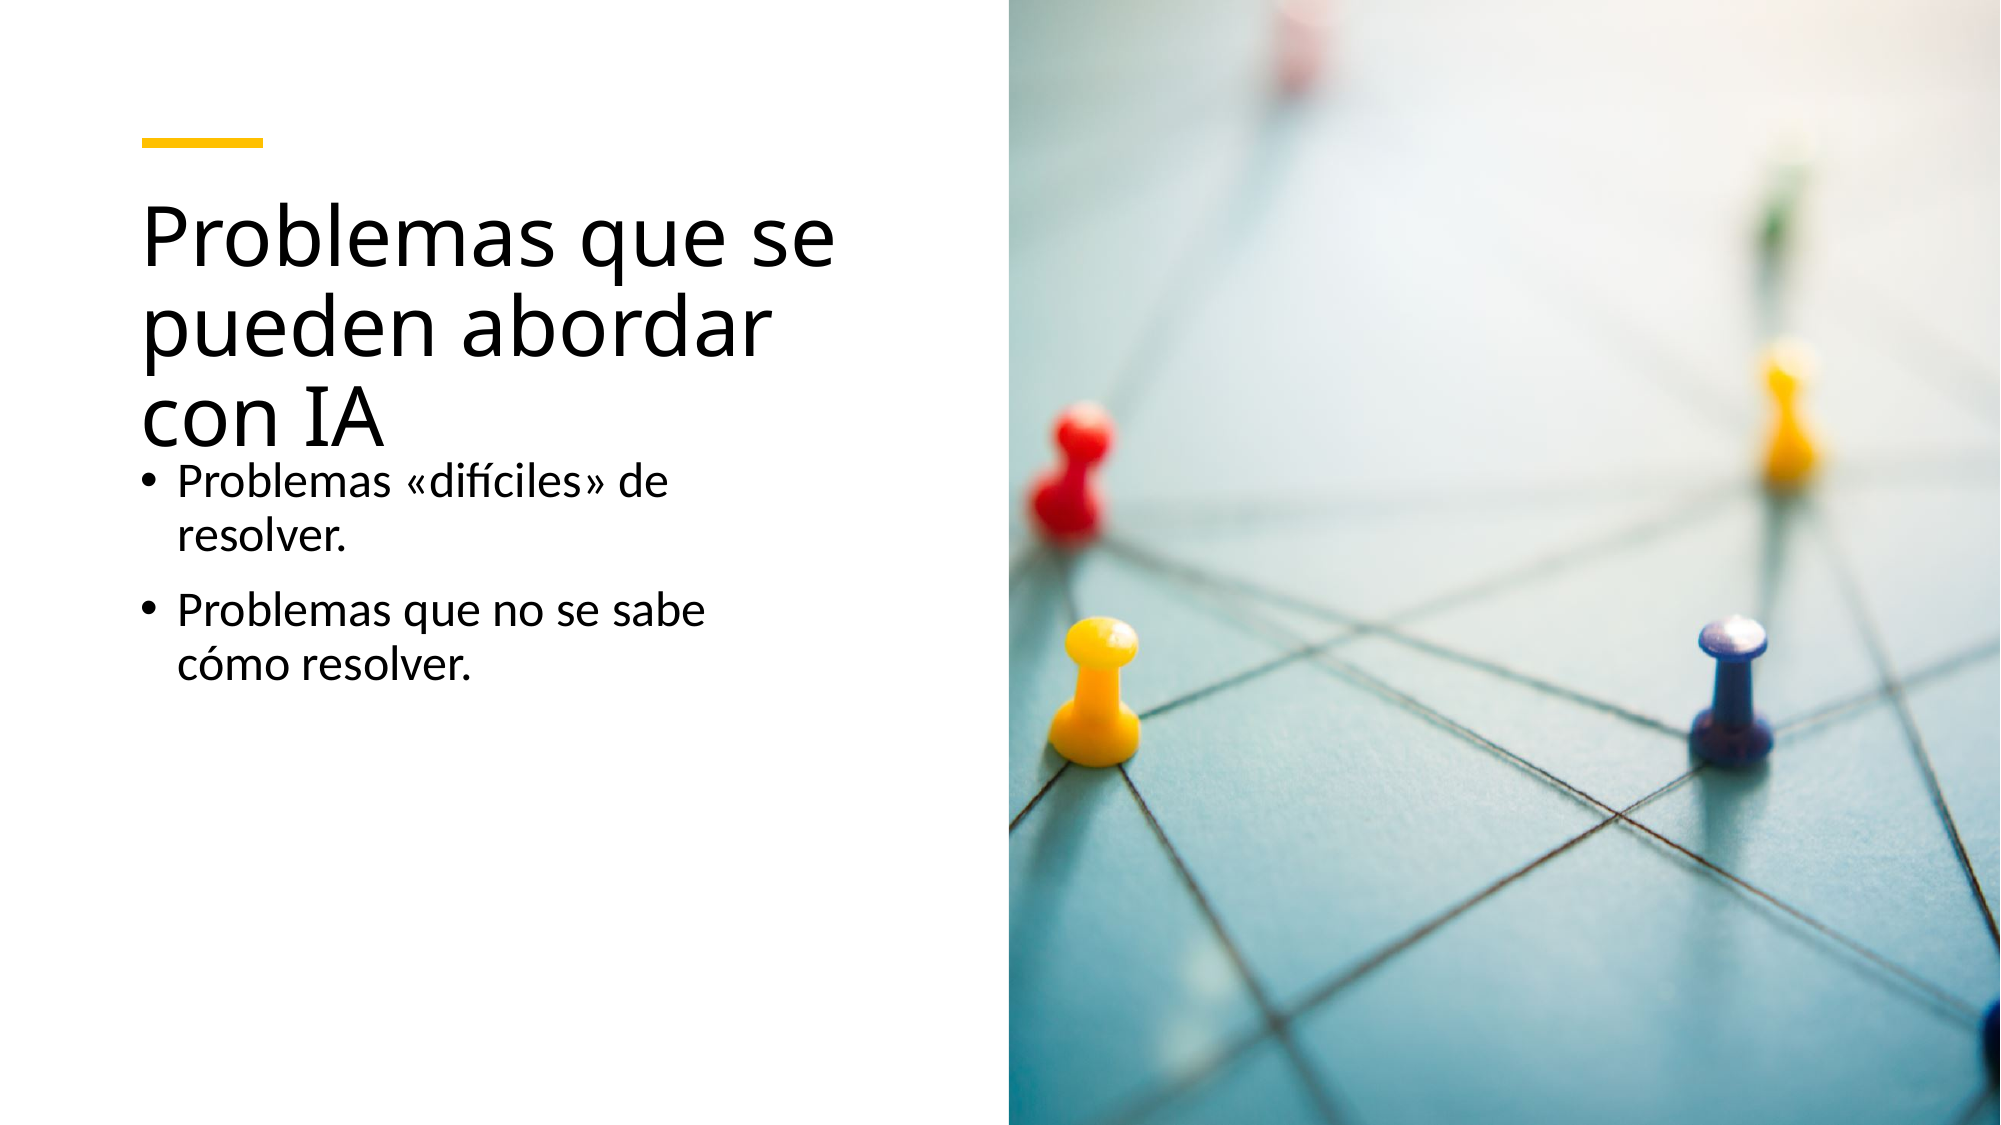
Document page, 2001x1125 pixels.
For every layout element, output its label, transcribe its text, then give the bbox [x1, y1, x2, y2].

picture [1008, 0, 2000, 1125]
title Problemas que se pueden abordar con IA [125, 186, 928, 417]
list Problemas «difíciles» de resolver. Problemas que no se sabe cómo resolver. [125, 447, 796, 1037]
